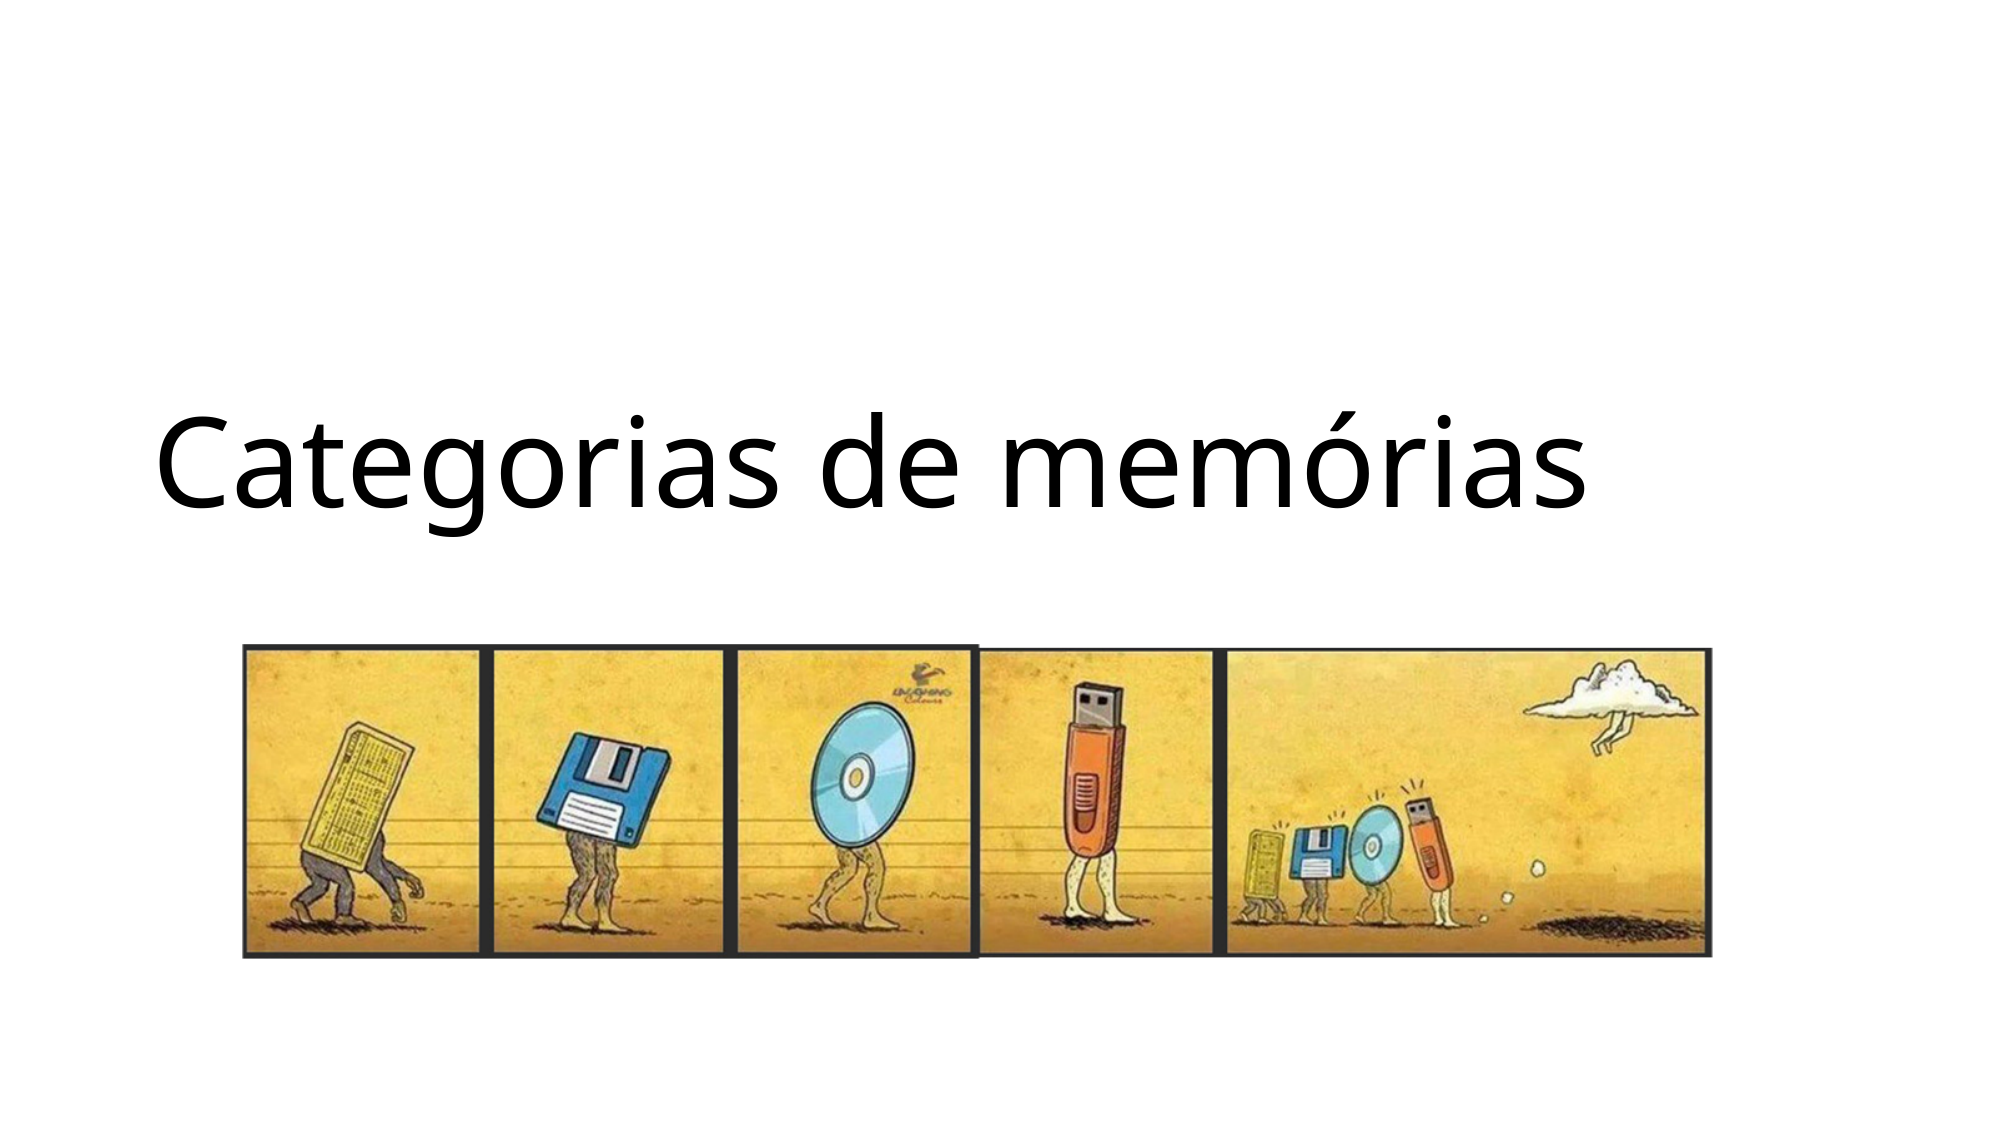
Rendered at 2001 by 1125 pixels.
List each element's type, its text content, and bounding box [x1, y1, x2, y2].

title Categorias de memórias [137, 385, 1863, 543]
picture [236, 643, 1719, 960]
